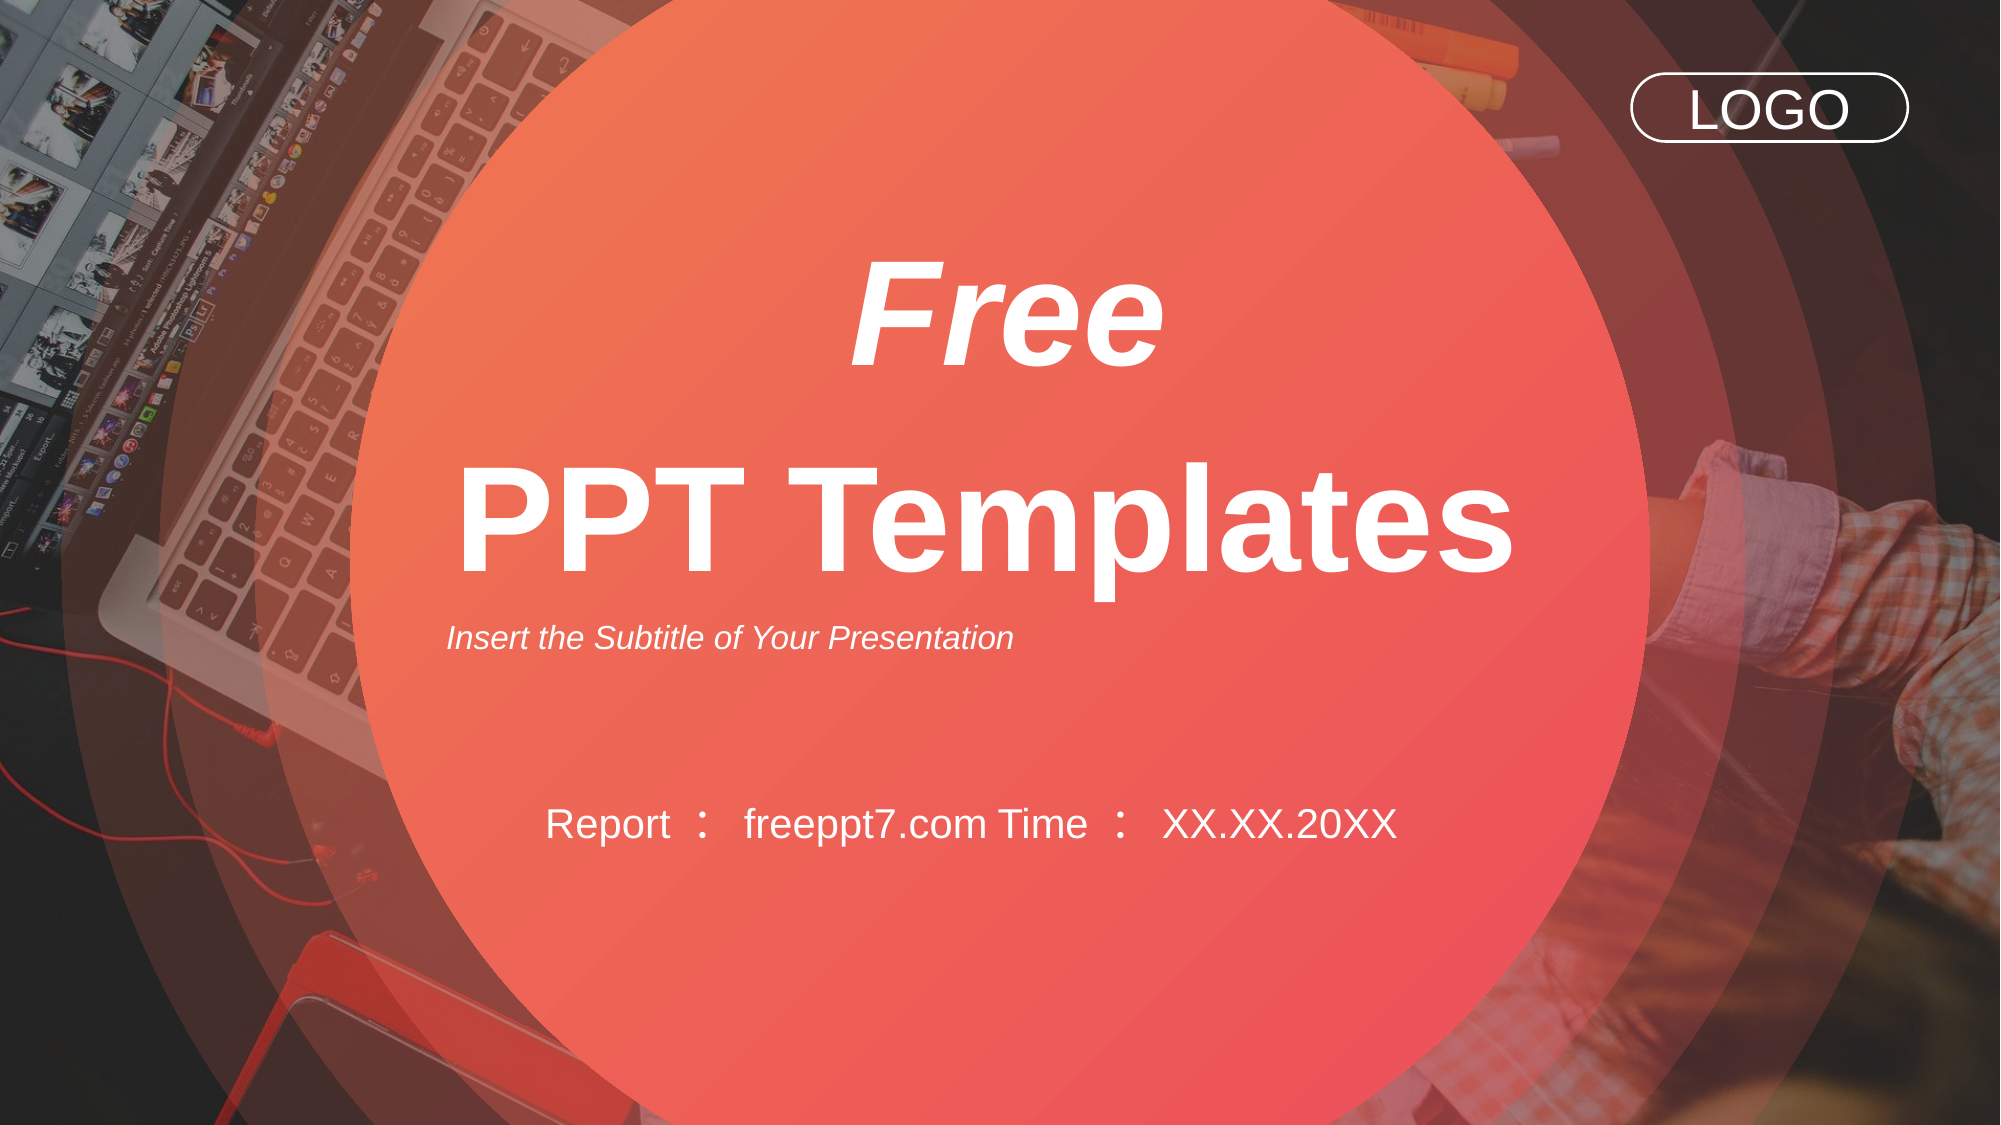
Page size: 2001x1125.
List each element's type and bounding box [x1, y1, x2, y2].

text_box [0, 0, 2000, 1125]
text_box [538, 789, 1405, 856]
text_box [431, 414, 1569, 665]
